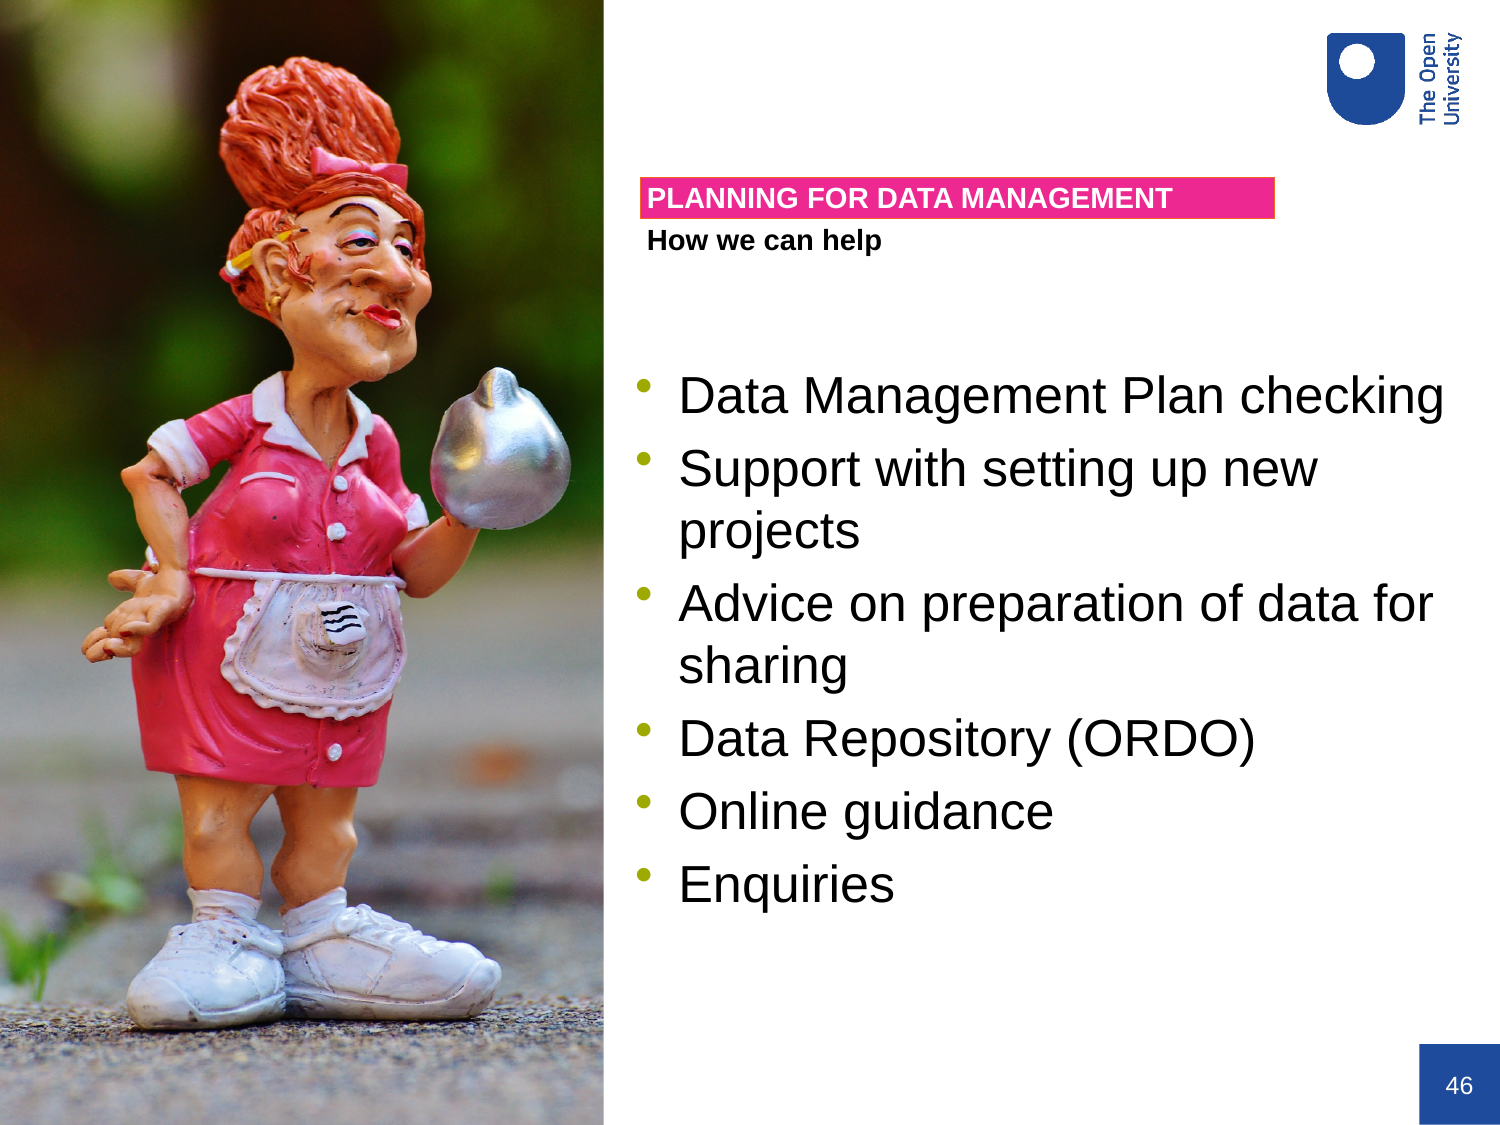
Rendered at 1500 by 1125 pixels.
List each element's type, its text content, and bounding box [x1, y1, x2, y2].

picture [0, 0, 604, 1125]
text_box Data Management Plan checking Support with setting up new projects Advice on preparation of data for sharing Data Repository (ORDO) Online guidance Enquiries [620, 353, 1500, 1125]
title PLANNING FOR DATA MANAGEMENT [640, 177, 1275, 219]
picture [1327, 32, 1462, 125]
list How we can help [640, 218, 1500, 261]
